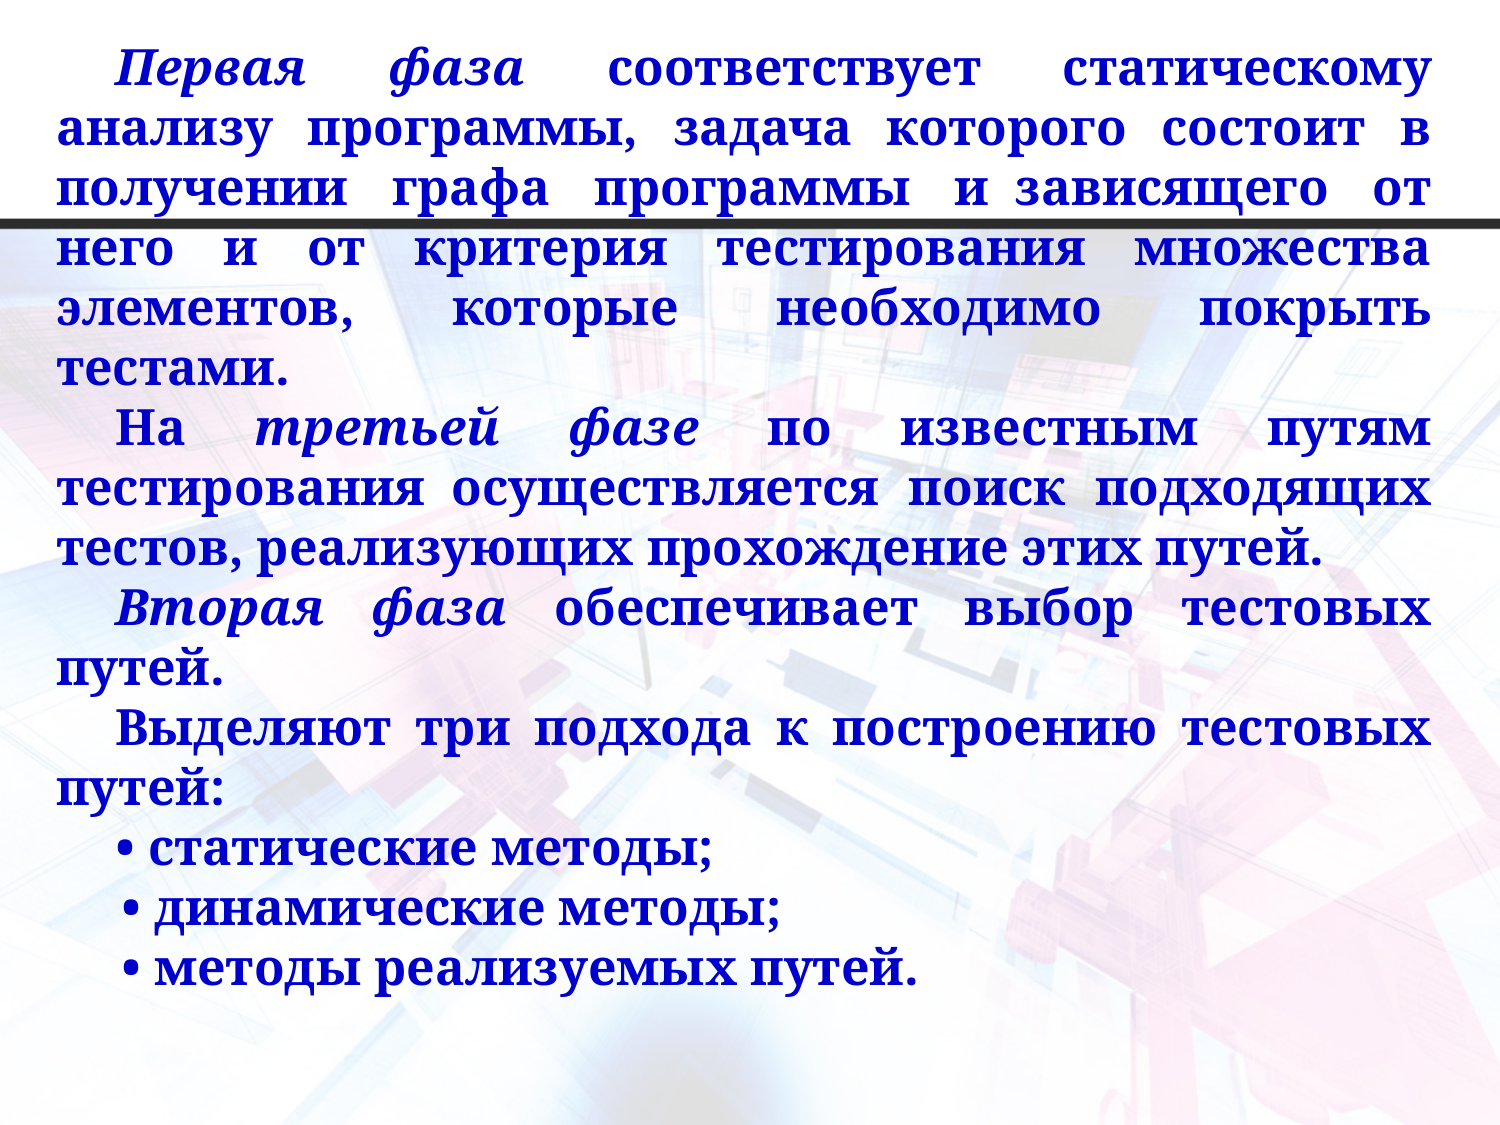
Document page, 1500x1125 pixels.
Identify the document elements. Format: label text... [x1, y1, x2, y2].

picture [0, 0, 1500, 1125]
text_box Первая фаза соответствует статическому анализу программы, задача которого состоит в получении графа программы и зависящего от него и от критерия тестирования множества элементов, которые необходимо покрыть тестами. На третьей фазе по известным путям тестирования осуществляется поиск подходящих тестов, реализующих прохождение этих путей. Вторая фаза обеспечивает выбор тестовых путей. Выделяют три подхода к построению тестовых путей: • статические методы; • динамические методы; • методы реализуемых путей. [41, 28, 1447, 1004]
